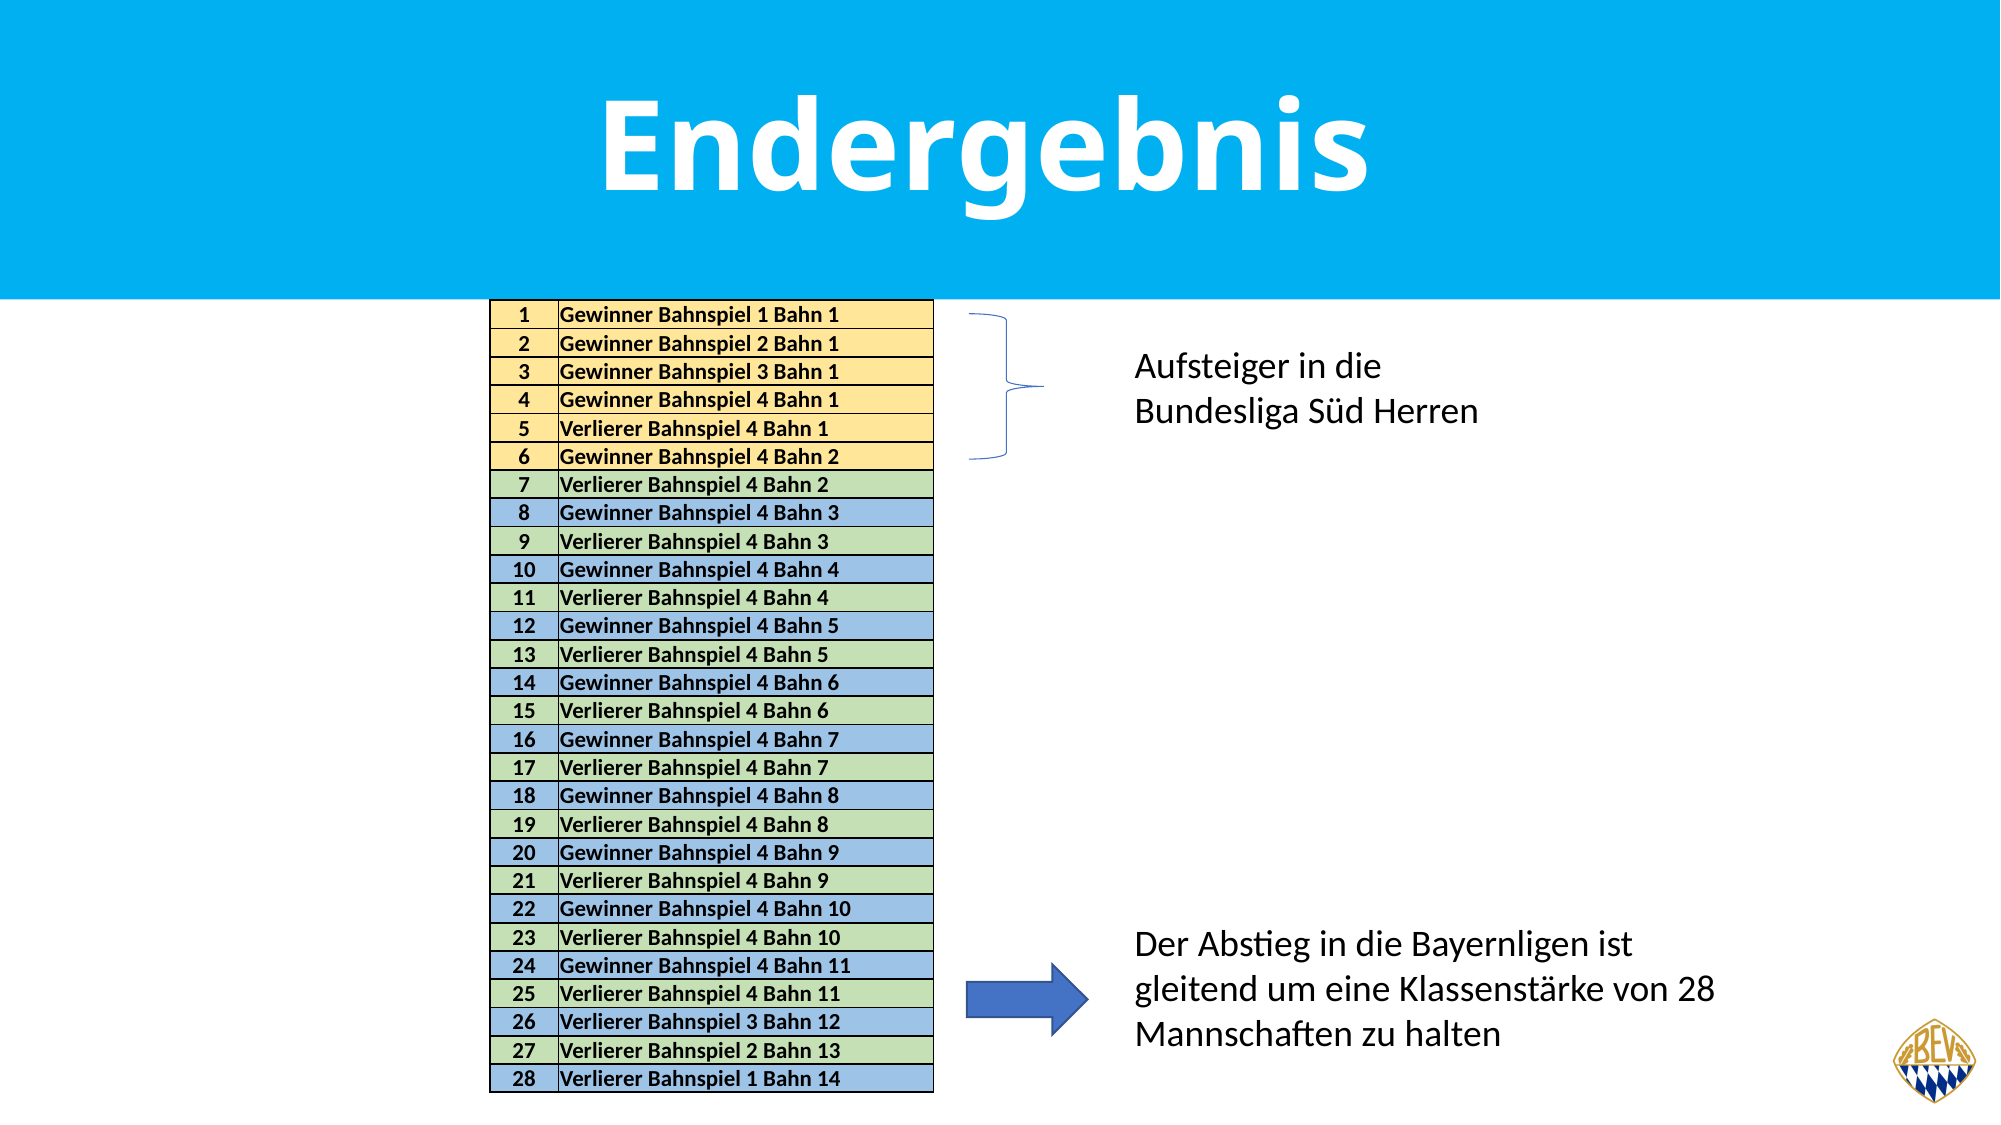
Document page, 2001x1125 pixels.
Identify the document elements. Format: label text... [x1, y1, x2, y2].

table_cell Verlierer Bahnspiel 1 Bahn 14 [559, 1065, 933, 1091]
table_header Gewinner Bahnspiel 1 Bahn 1 [559, 301, 933, 328]
table_cell Gewinner Bahnspiel 4 Bahn 8 [559, 782, 933, 809]
table_cell Gewinner Bahnspiel 4 Bahn 4 [559, 556, 933, 582]
table_cell 12 [491, 612, 558, 639]
table_cell Gewinner Bahnspiel 2 Bahn 1 [559, 329, 933, 356]
table_cell 17 [491, 754, 558, 780]
text_box Aufsteiger in die Bundesliga Süd Herren [1119, 333, 1511, 439]
table_cell Verlierer Bahnspiel 4 Bahn 7 [559, 754, 933, 780]
table_cell Gewinner Bahnspiel 3 Bahn 1 [559, 358, 933, 384]
table_cell Verlierer Bahnspiel 4 Bahn 10 [559, 924, 933, 950]
table_cell Gewinner Bahnspiel 4 Bahn 2 [559, 443, 933, 469]
table_cell 26 [491, 1008, 558, 1035]
table_cell 5 [491, 414, 558, 441]
table_cell Gewinner Bahnspiel 4 Bahn 1 [559, 386, 933, 413]
table_cell 18 [491, 782, 558, 809]
table_cell Gewinner Bahnspiel 4 Bahn 3 [559, 499, 933, 526]
table_cell Gewinner Bahnspiel 4 Bahn 5 [559, 612, 933, 639]
table_cell 23 [491, 924, 558, 950]
table_header 1 [491, 301, 558, 328]
table_cell 4 [491, 386, 558, 413]
table_cell 25 [491, 980, 558, 1007]
table_cell 14 [491, 669, 558, 695]
table_cell Gewinner Bahnspiel 4 Bahn 10 [559, 895, 933, 922]
table_cell Verlierer Bahnspiel 4 Bahn 4 [559, 584, 933, 611]
table_cell 24 [491, 952, 558, 978]
text_box [968, 313, 1044, 460]
table_cell Verlierer Bahnspiel 4 Bahn 9 [559, 867, 933, 893]
table_cell Verlierer Bahnspiel 4 Bahn 5 [559, 641, 933, 667]
table_cell Gewinner Bahnspiel 4 Bahn 6 [559, 669, 933, 695]
table_cell 3 [491, 358, 558, 384]
table_cell 11 [491, 584, 558, 611]
table_cell Verlierer Bahnspiel 4 Bahn 3 [559, 527, 933, 554]
table_cell Verlierer Bahnspiel 4 Bahn 6 [559, 697, 933, 724]
title Endergebnis [0, 0, 2000, 300]
table_cell Verlierer Bahnspiel 4 Bahn 2 [559, 471, 933, 497]
table_cell 22 [491, 895, 558, 922]
table_cell 19 [491, 810, 558, 837]
table_cell 20 [491, 839, 558, 865]
table_cell Verlierer Bahnspiel 4 Bahn 8 [559, 810, 933, 837]
table_cell 8 [491, 499, 558, 526]
table_cell 21 [491, 867, 558, 893]
table_cell 16 [491, 725, 558, 752]
table_cell Verlierer Bahnspiel 2 Bahn 13 [559, 1037, 933, 1063]
table_cell 9 [491, 527, 558, 554]
table_cell Verlierer Bahnspiel 3 Bahn 12 [559, 1008, 933, 1035]
table_cell Verlierer Bahnspiel 4 Bahn 1 [559, 414, 933, 441]
text_box [965, 961, 1089, 1038]
table_cell 7 [491, 471, 558, 497]
text_box Der Abstieg in die Bayernligen ist gleitend um eine Klassenstärke von 28 Mannschaften zu halten [1119, 911, 1736, 1061]
table_cell 2 [491, 329, 558, 356]
table_cell Verlierer Bahnspiel 4 Bahn 11 [559, 980, 933, 1007]
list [1889, 1015, 1980, 1106]
table_cell 6 [491, 443, 558, 469]
table_cell 27 [491, 1037, 558, 1063]
table_cell Gewinner Bahnspiel 4 Bahn 7 [559, 725, 933, 752]
table_cell 10 [491, 556, 558, 582]
table_cell 28 [491, 1065, 558, 1091]
table_cell 15 [491, 697, 558, 724]
table_cell Gewinner Bahnspiel 4 Bahn 11 [559, 952, 933, 978]
table_cell 13 [491, 641, 558, 667]
table_cell Gewinner Bahnspiel 4 Bahn 9 [559, 839, 933, 865]
